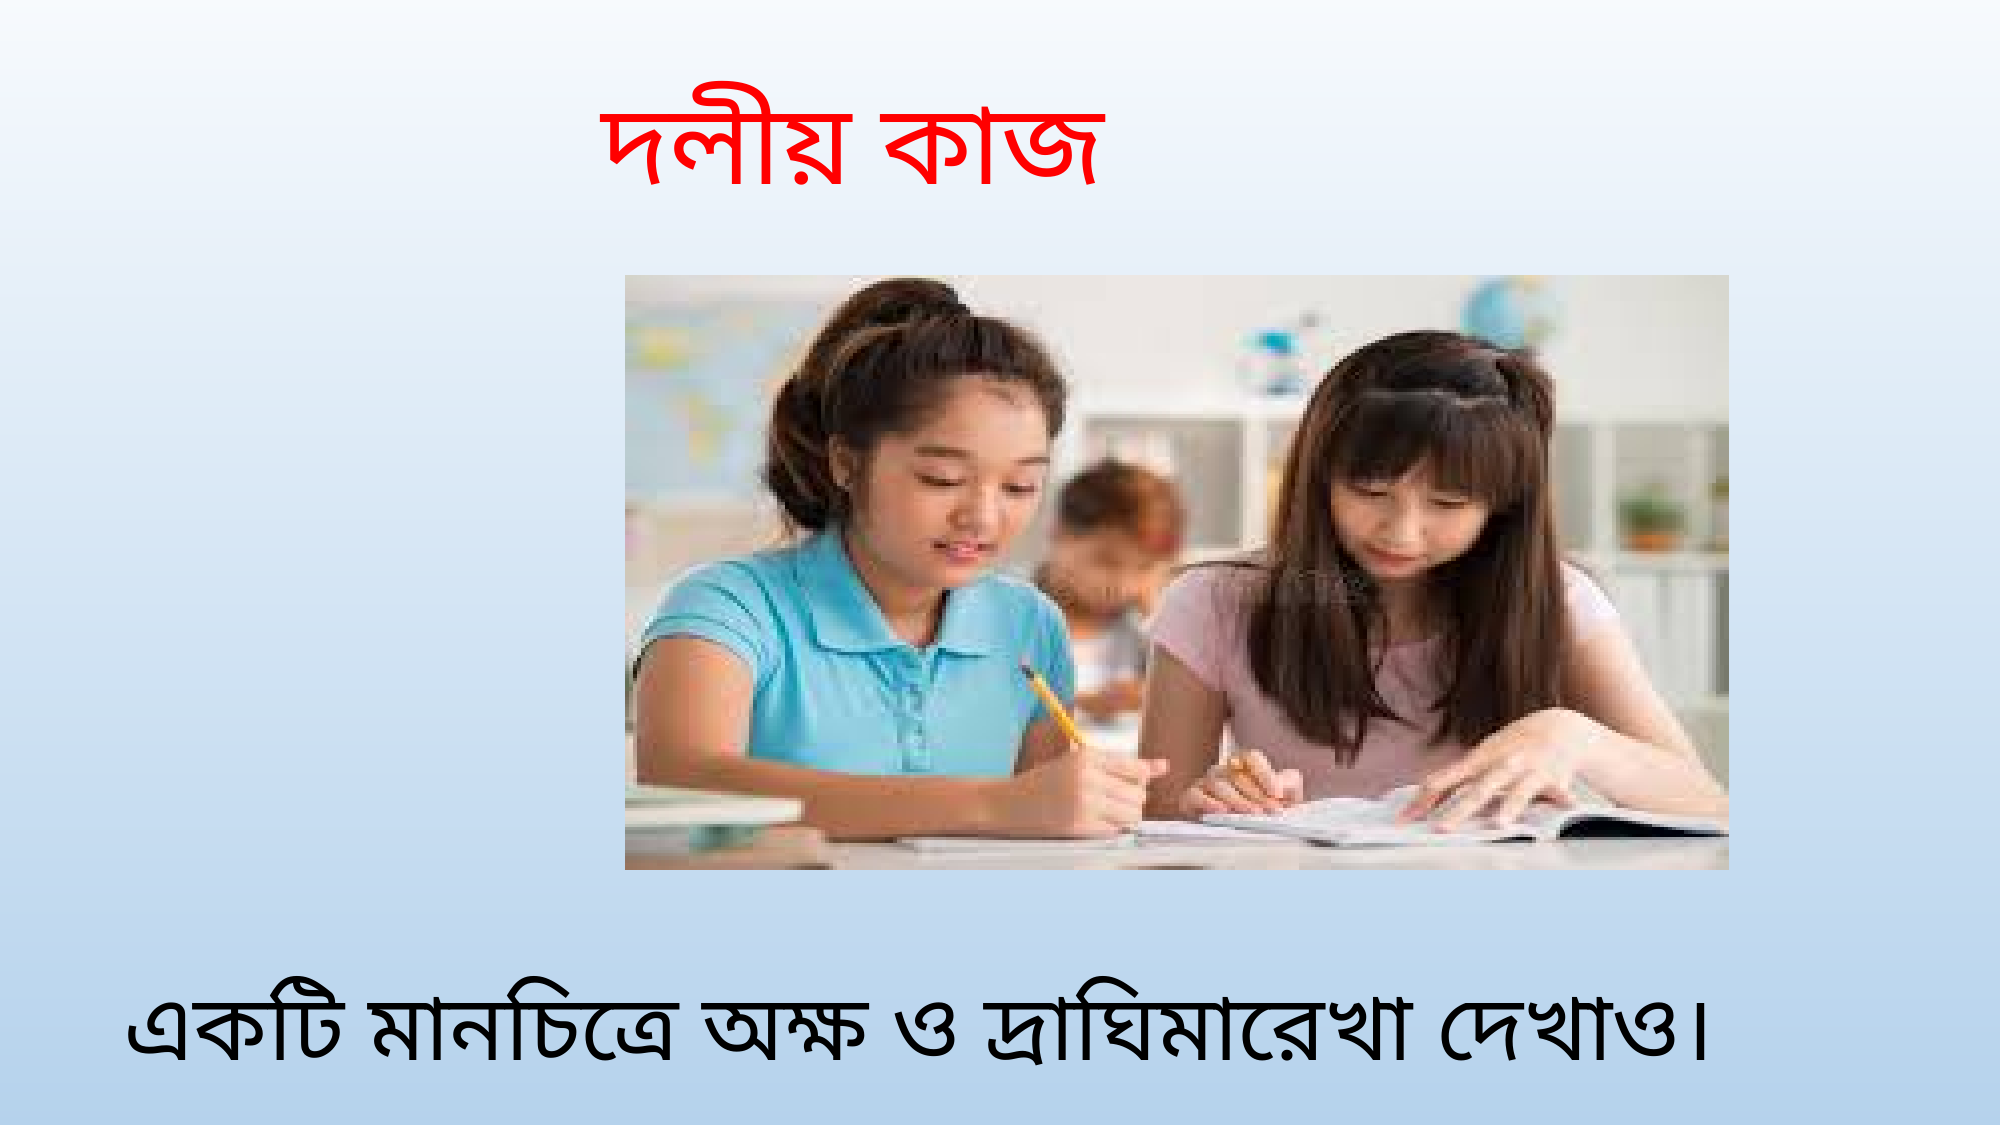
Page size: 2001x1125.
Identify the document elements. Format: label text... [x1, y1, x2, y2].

text_box একটি মানচিত্রে অক্ষ ও দ্রাঘিমারেখা দেখাও। [109, 961, 1792, 1087]
text_box দলীয় কাজ [586, 64, 1512, 215]
picture [625, 275, 1729, 870]
